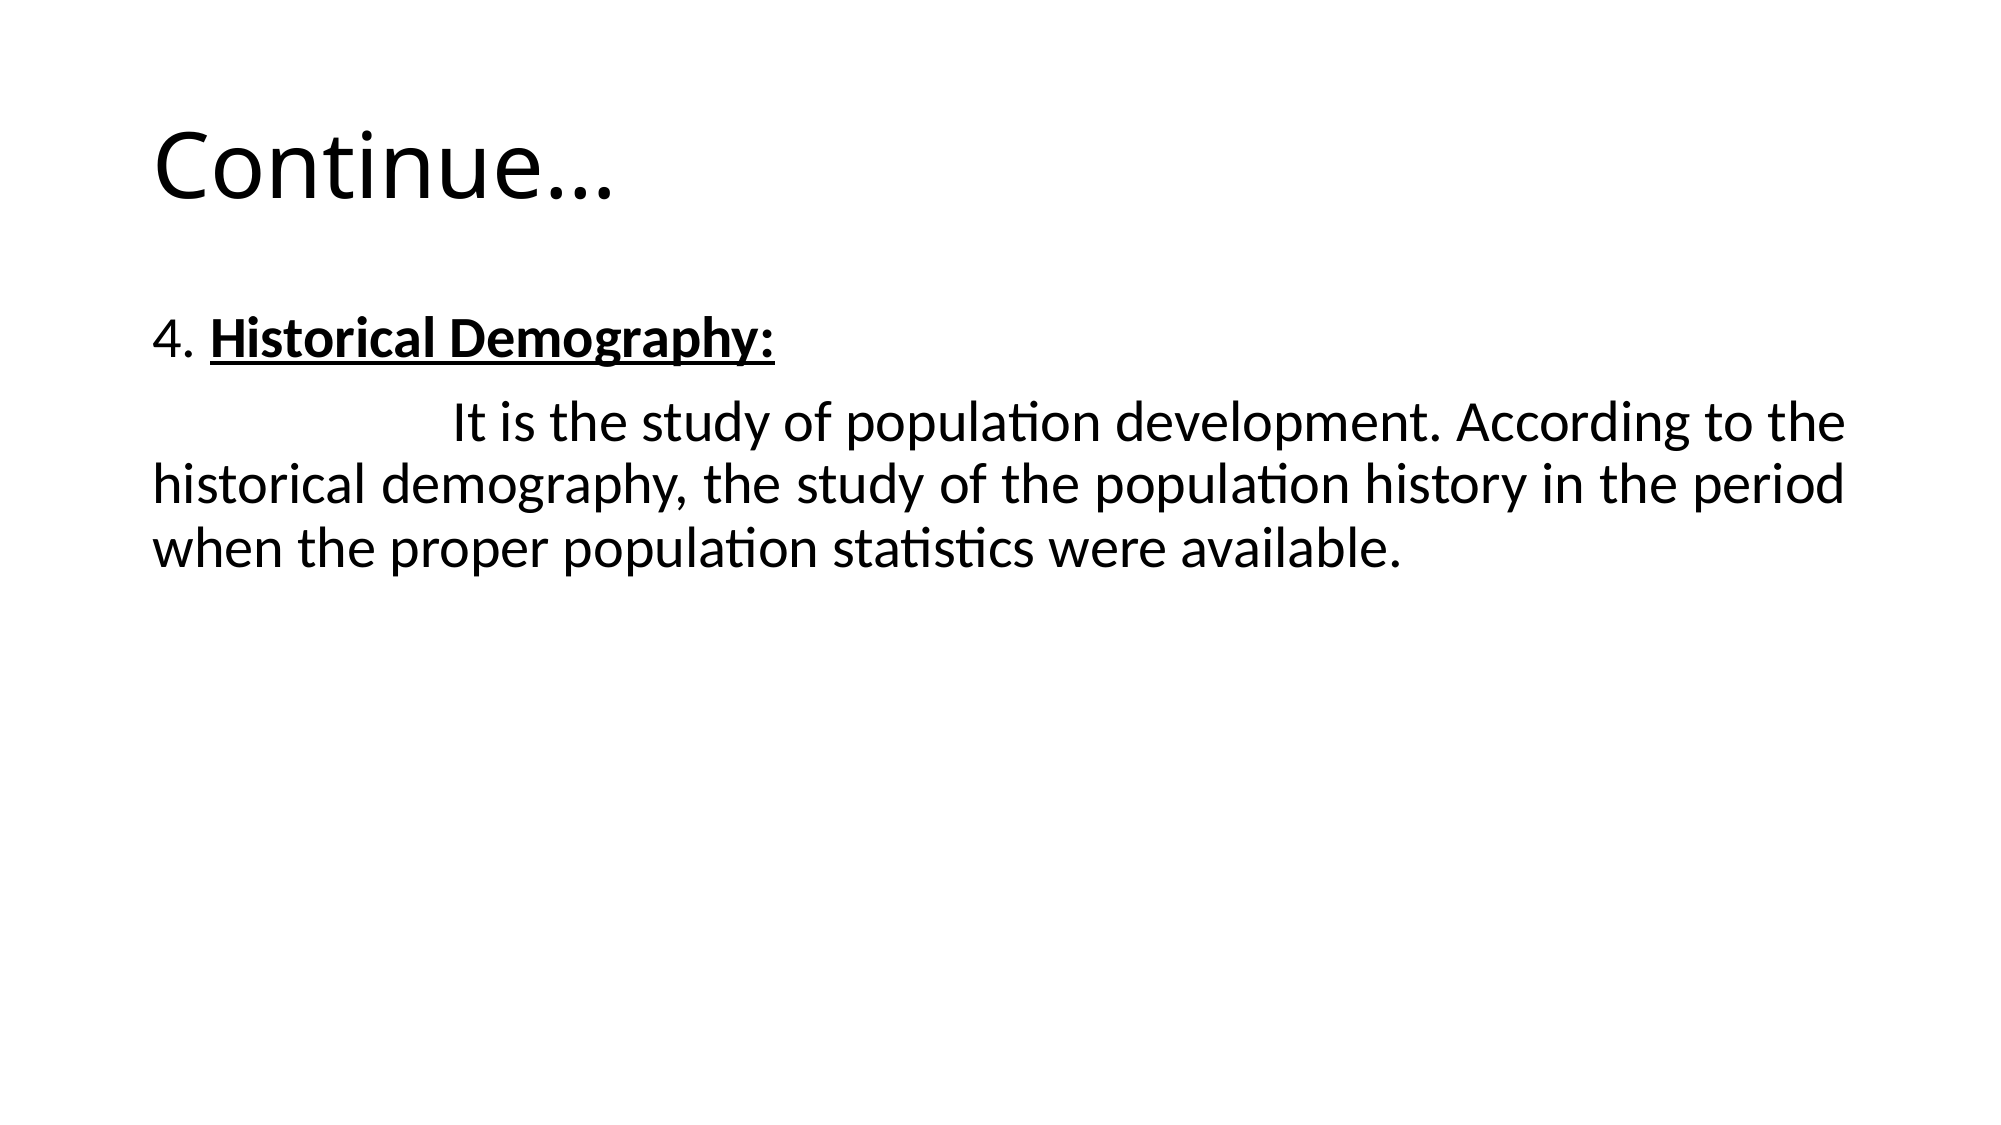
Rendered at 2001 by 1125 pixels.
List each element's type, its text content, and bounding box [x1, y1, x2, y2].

list 4. Historical Demography: It is the study of population development. According to the historical demography, the study of the population history in the period when the proper population statistics were available. [137, 299, 1863, 1014]
title Continue… [137, 59, 1863, 278]
